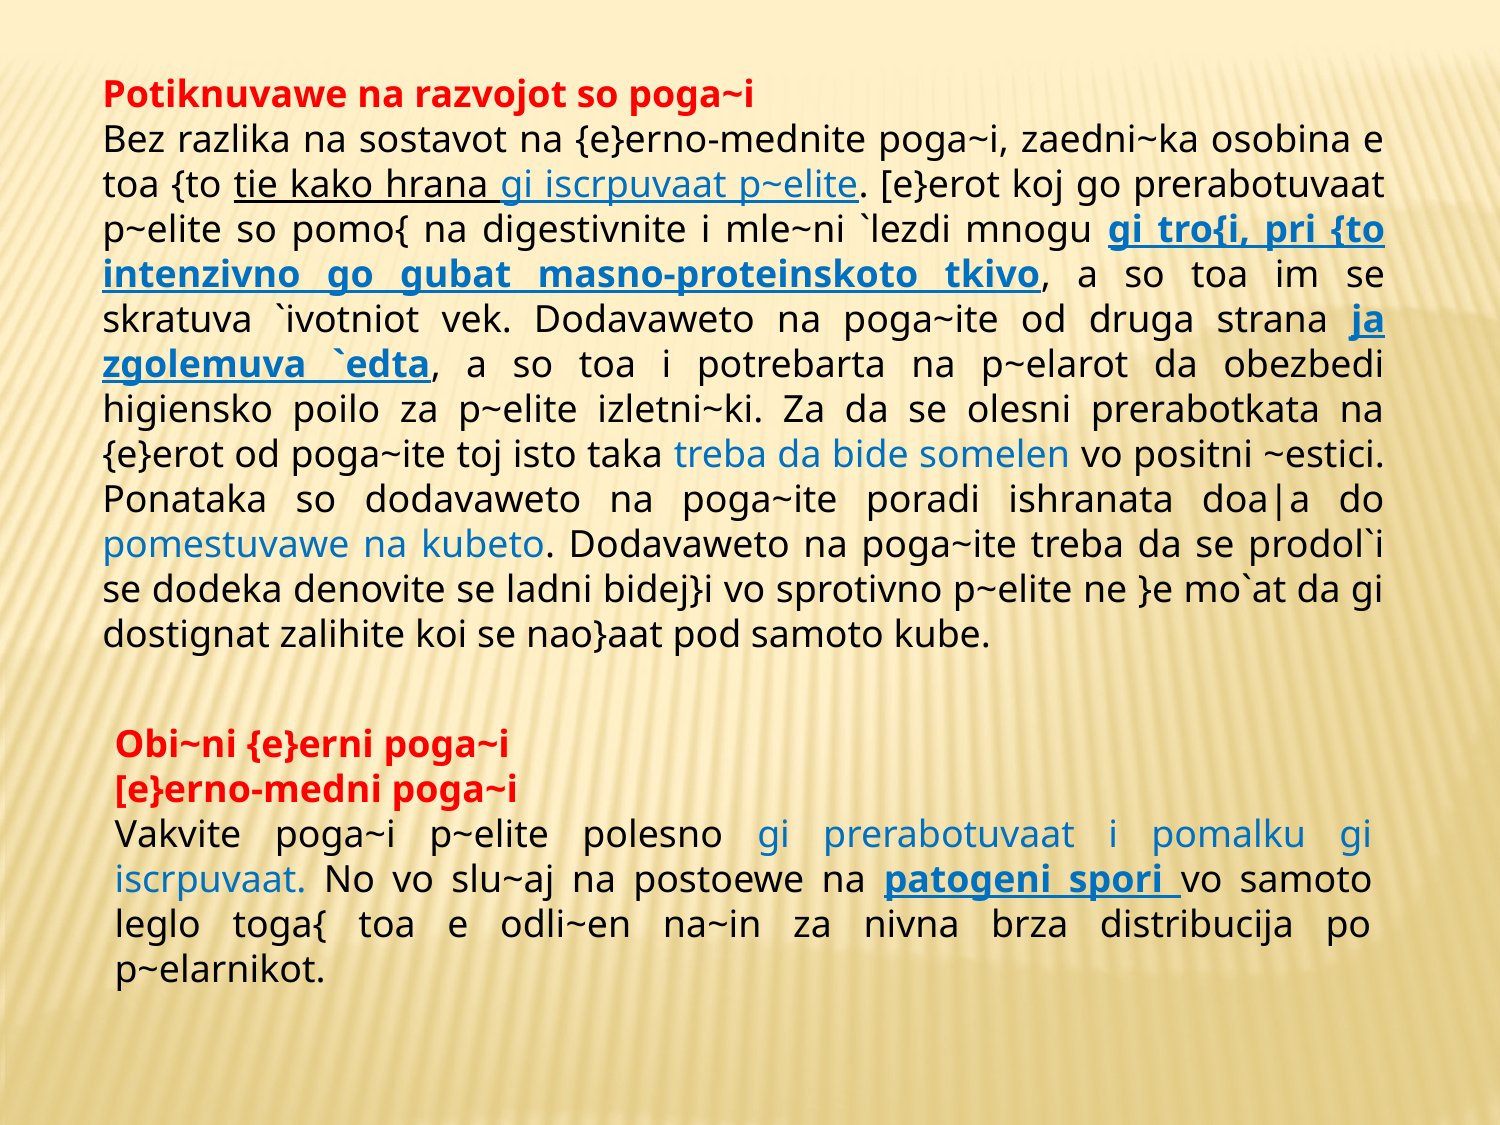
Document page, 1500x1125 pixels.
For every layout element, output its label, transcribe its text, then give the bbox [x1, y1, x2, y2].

text_box Obi~ni {e}erni poga~i [e}erno-medni poga~i Vakvite poga~i p~elite polesno gi prerabotuvaat i pomalku gi iscrpuvaat. No vo slu~aj na postoewe na patogeni spori vo samoto leglo toga{ toa e odli~en na~in za nivna brza distribucija po p~elarnikot. [99, 712, 1388, 1043]
text_box Potiknuvawe na razvojot so poga~i Bez razlika na sostavot na {e}erno-mednite poga~i, zaedni~ka osobina e toa {to tie kako hrana gi iscrpuvaat p~elite. [e}erot koj go prerabotuvaat p~elite so pomo{ na digestivnite i mle~ni `lezdi mnogu gi tro{i, pri {to intenzivno go gubat masno-proteinskoto tkivo, a so toa im se skratuva `ivotniot vek. Dodavaweto na poga~ite od druga strana ja zgolemuva `edta, a so toa i potrebarta na p~elarot da obezbedi higiensko poilo za p~elite izletni~ki. Za da se olesni prerabotkata na {e}erot od poga~ite toj isto taka treba da bide somelen vo positni ~estici. Ponataka so dodavaweto na poga~ite poradi ishranata doa|a do pomestuvawe na kubeto. Dodavaweto na poga~ite treba da se prodol`i se dodeka denovite se ladni bidej}i vo sprotivno p~elite ne }e mo`at da gi dostignat zalihite koi se nao}aat pod samoto kube. [87, 62, 1400, 663]
